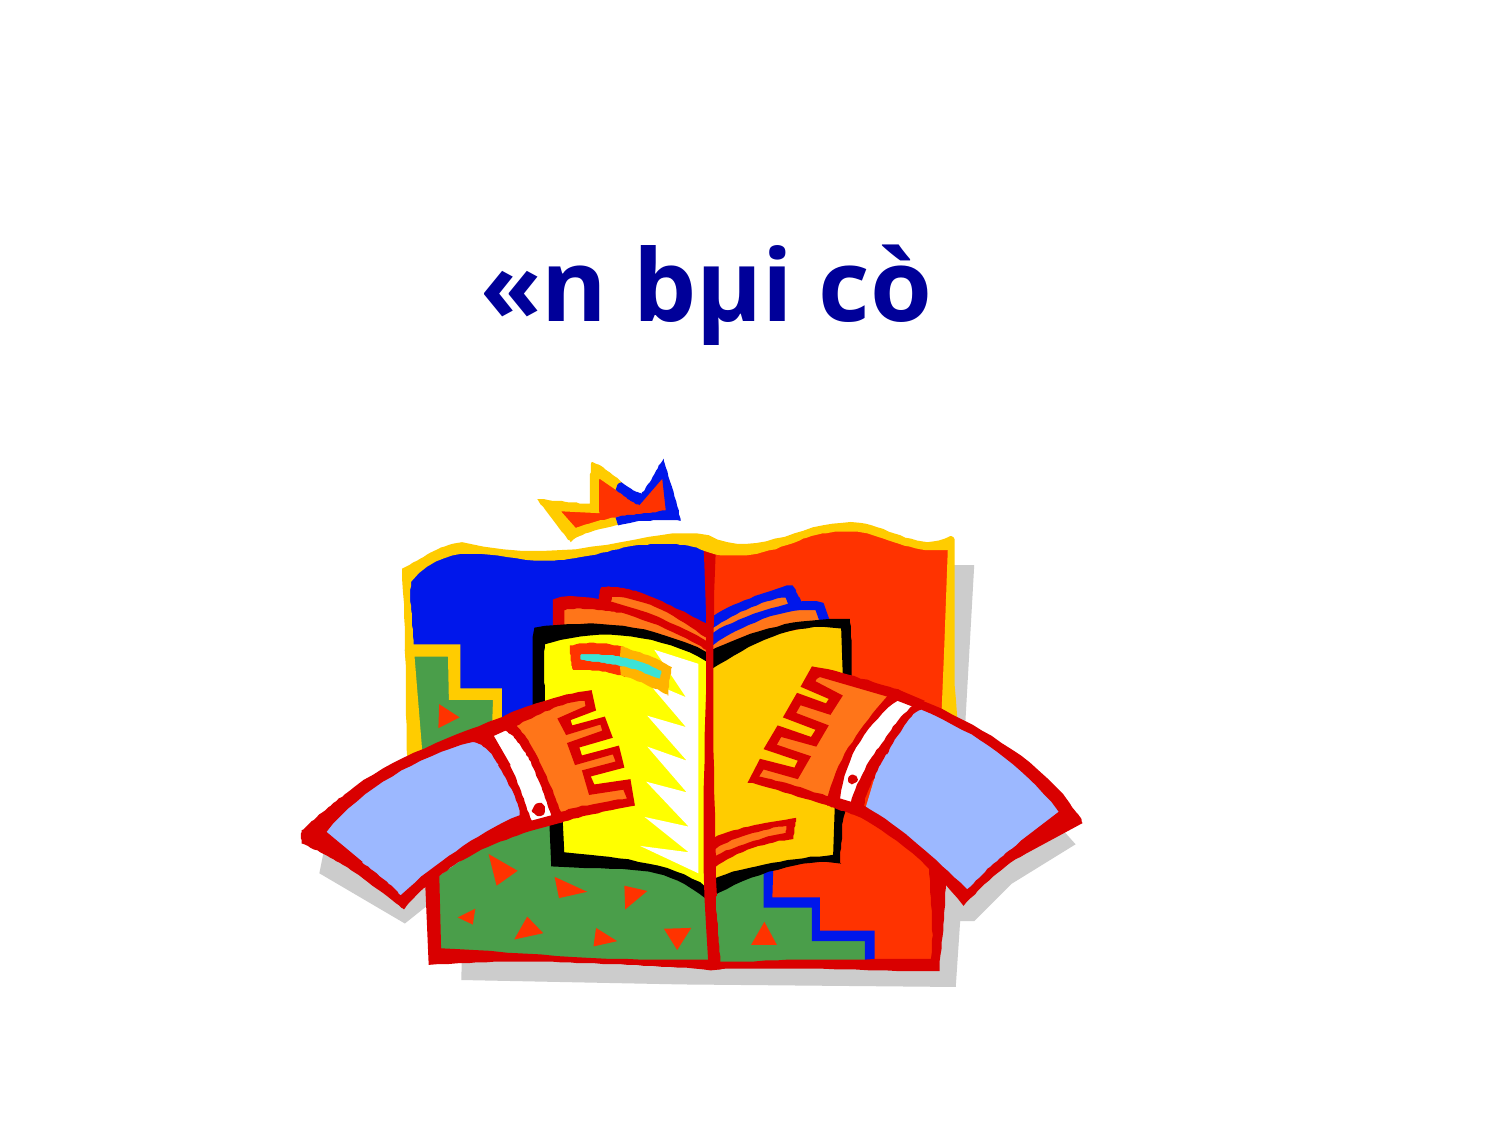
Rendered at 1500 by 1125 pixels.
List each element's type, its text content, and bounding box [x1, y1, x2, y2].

picture [299, 440, 1101, 1005]
text_box «n bµi cò [187, 124, 1225, 438]
